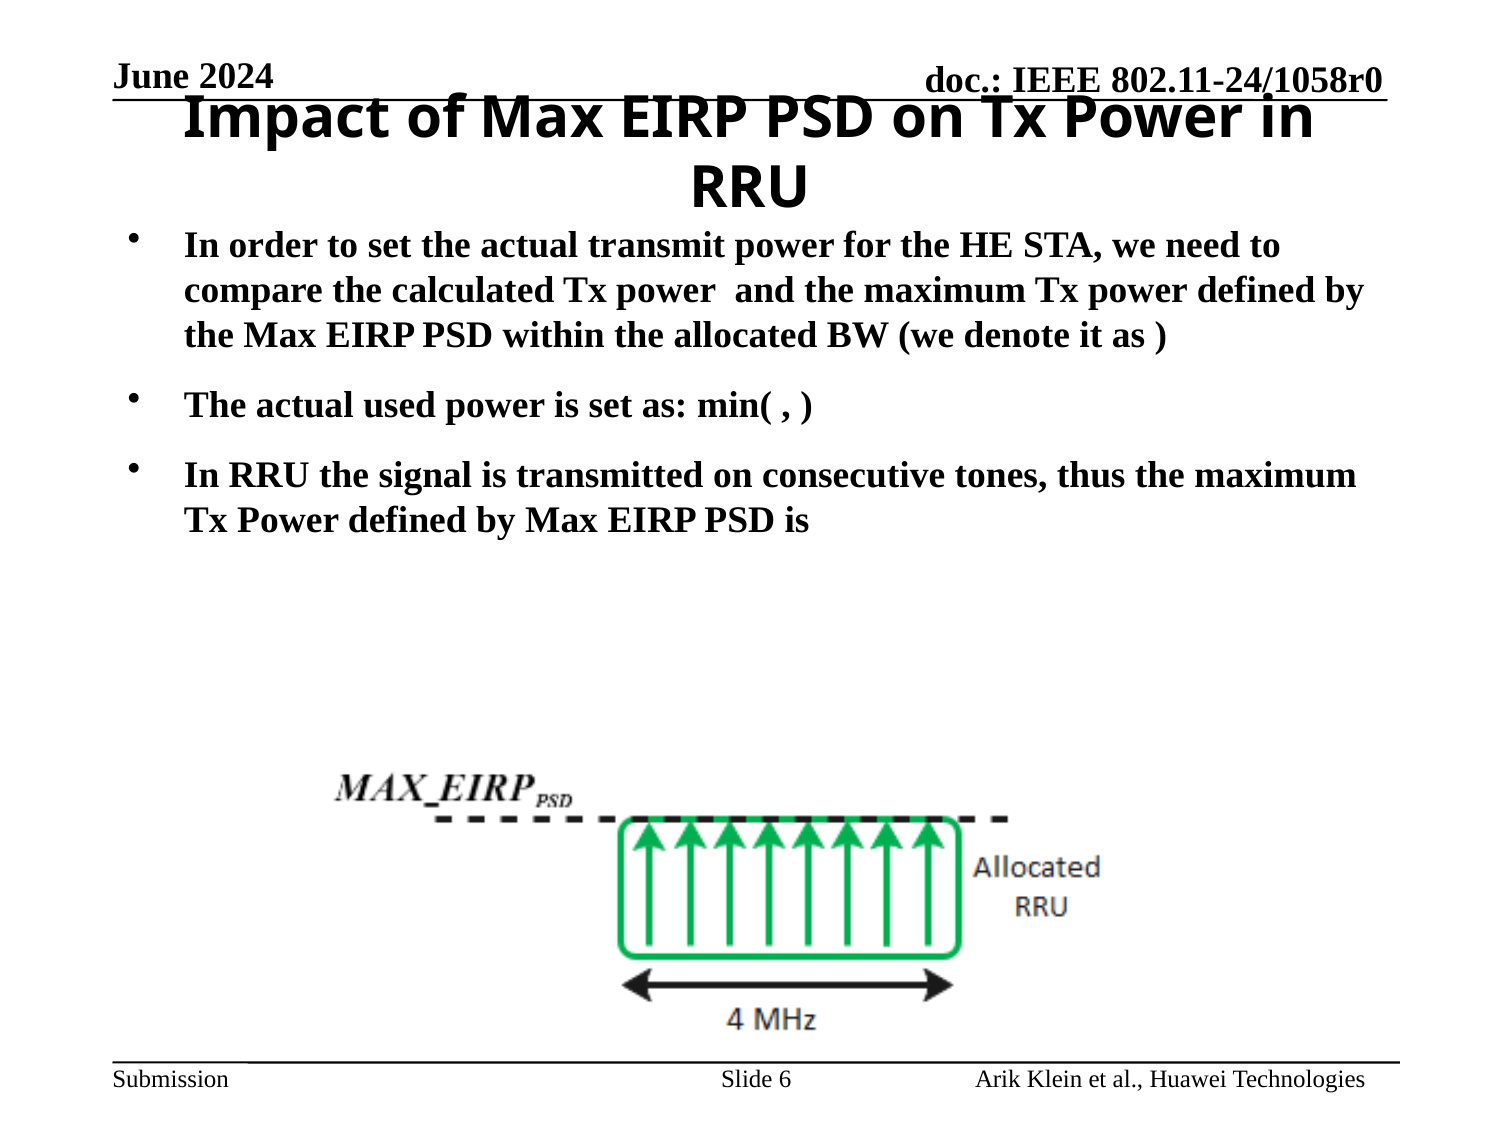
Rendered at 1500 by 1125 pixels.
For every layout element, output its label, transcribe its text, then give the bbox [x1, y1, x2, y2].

picture [326, 762, 1151, 1051]
slide_number Slide 6 [712, 1061, 800, 1093]
text_box Impact of Max EIRP PSD on Tx Power in RRU [112, 112, 1388, 187]
